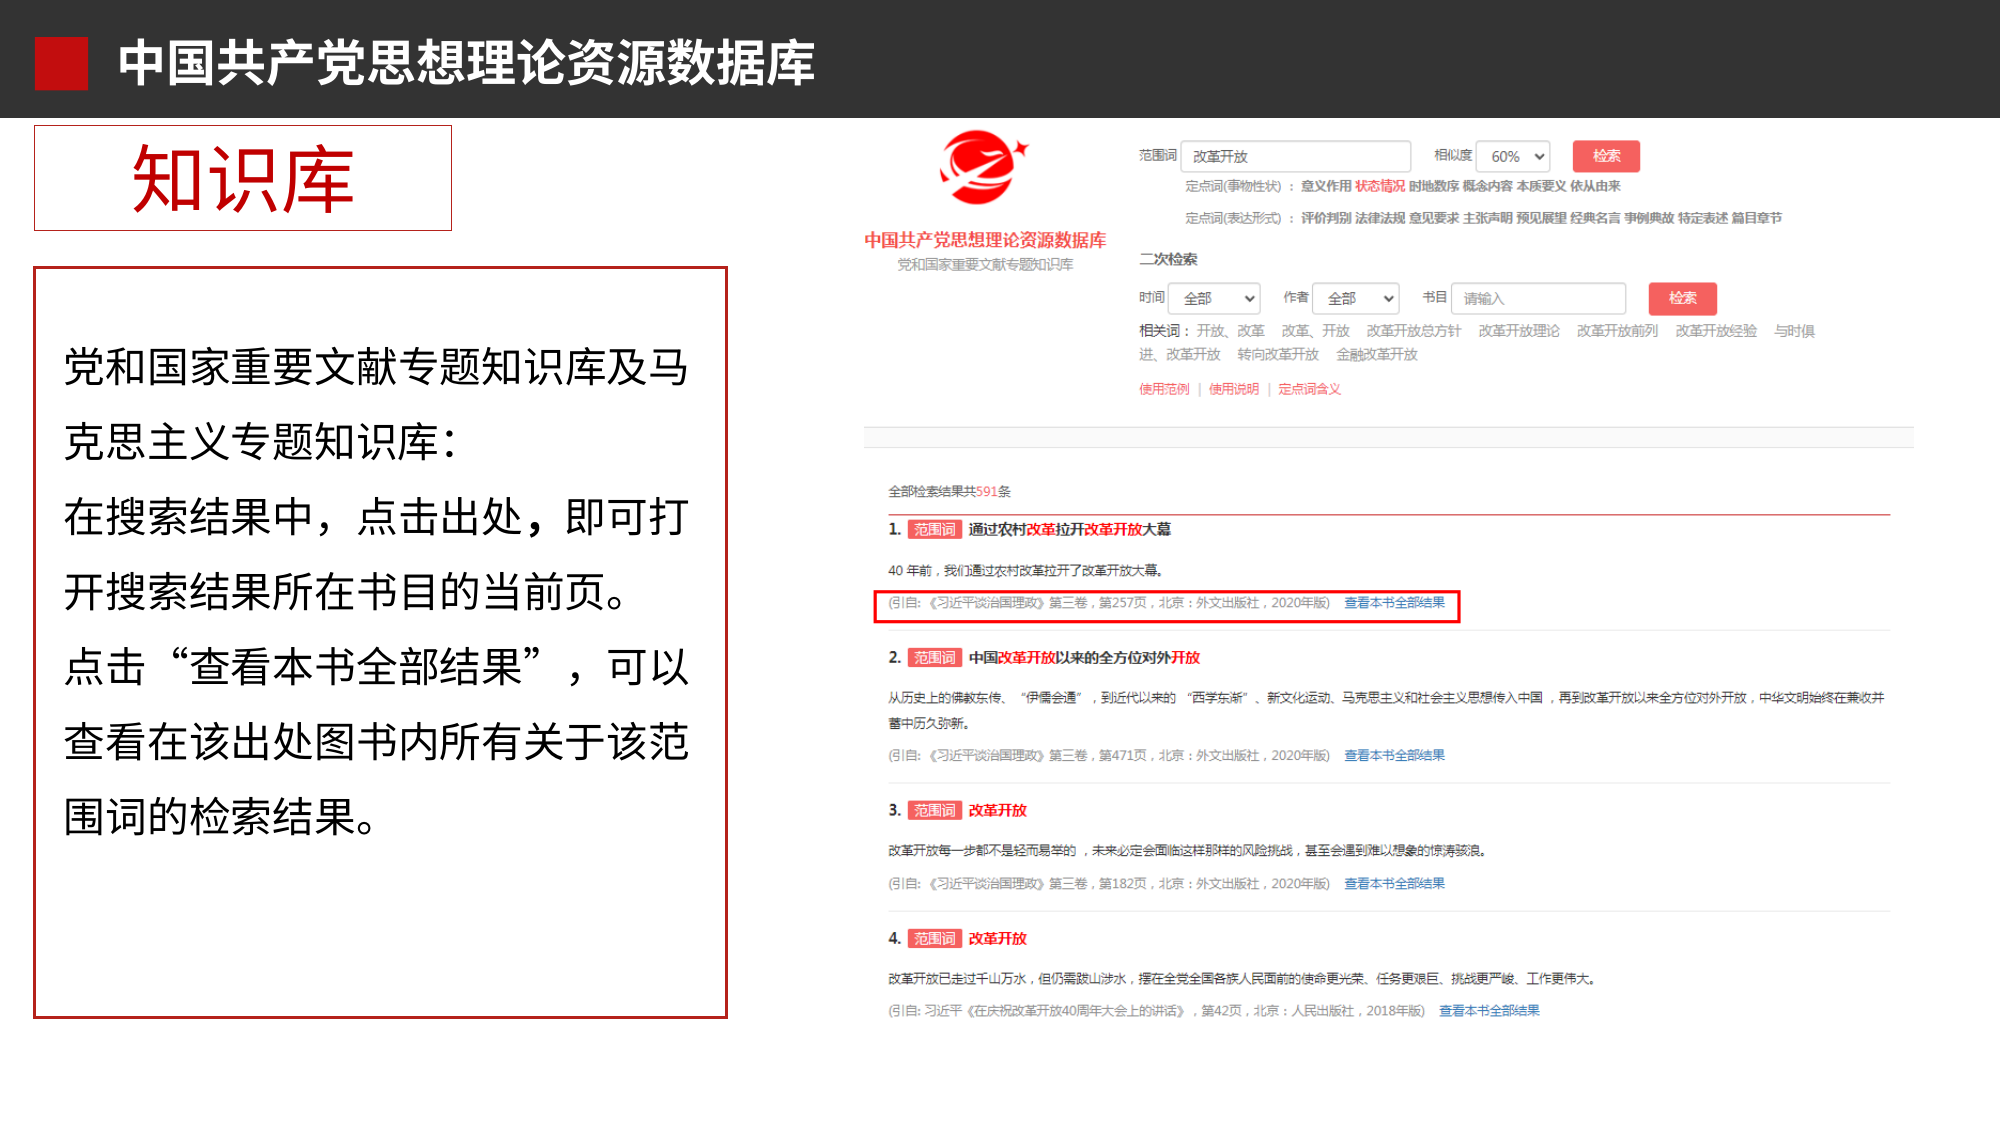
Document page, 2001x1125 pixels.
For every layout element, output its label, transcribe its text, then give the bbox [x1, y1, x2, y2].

text_box 中国共产党思想理论资源数据库 [101, 24, 1192, 100]
text_box [34, 267, 727, 1018]
text_box 知识库 [34, 125, 452, 231]
text_box 党和国家重要文献专题知识库及马克思主义专题知识库： 在搜索结果中，点击出处，即可打开搜索结果所在书目的当前页。 点击“查看本书全部结果”，可以查看在该出处图书内所有关于该范围词的检索结果。 [48, 308, 727, 999]
picture [864, 118, 1914, 1025]
text_box [0, 0, 2000, 119]
text_box [34, 36, 89, 91]
